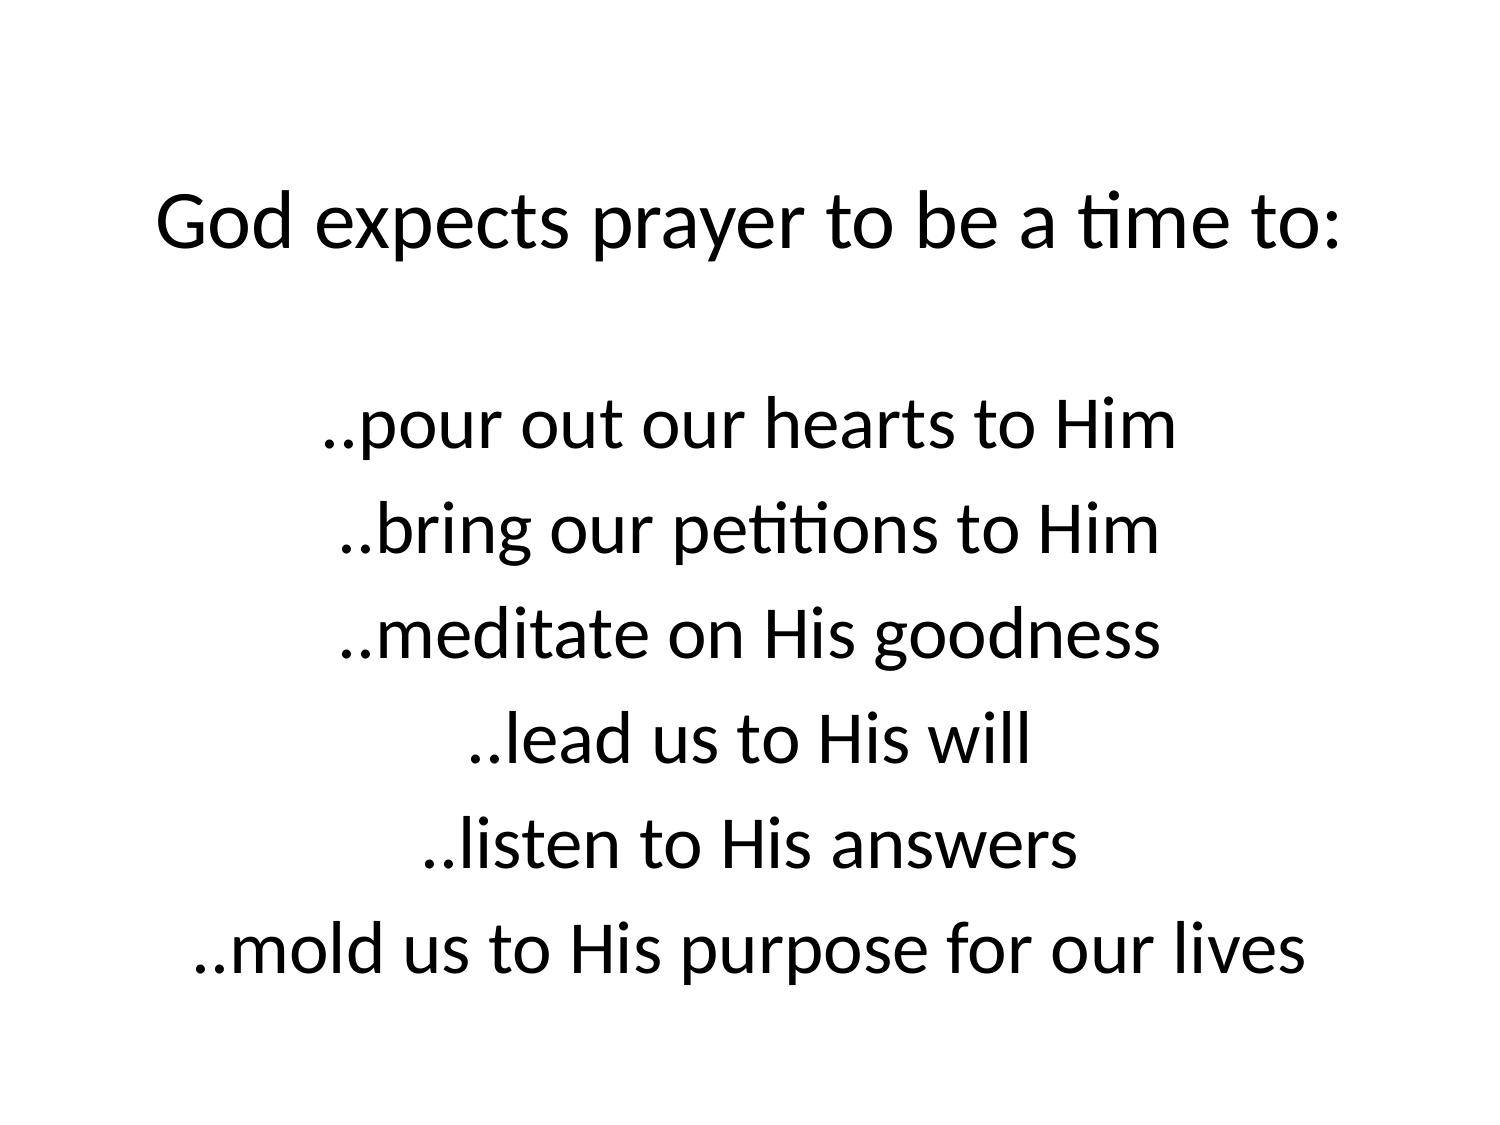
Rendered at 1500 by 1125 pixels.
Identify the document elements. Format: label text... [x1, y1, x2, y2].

list God expects prayer to be a time to: ..pour out our hearts to Him ..bring our petitions to Him ..meditate on His goodness ..lead us to His will ..listen to His answers ..mold us to His purpose for our lives [75, 157, 1425, 1005]
